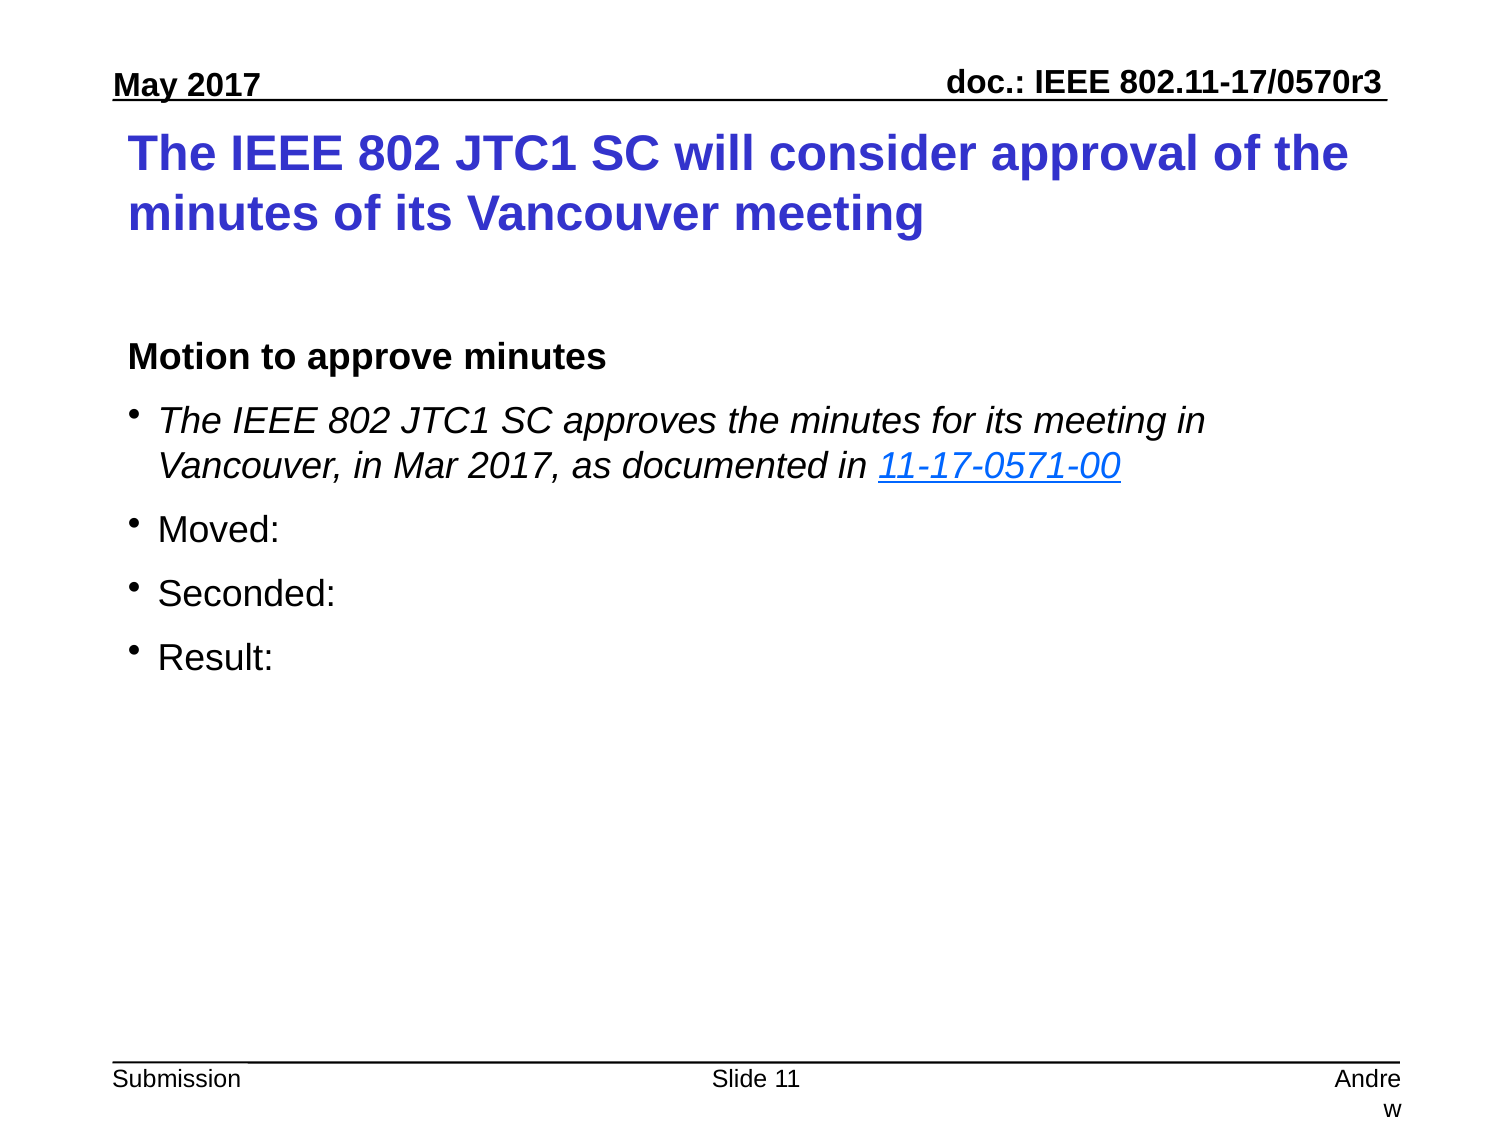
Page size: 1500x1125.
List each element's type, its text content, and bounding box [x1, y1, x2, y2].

slide_number Slide 11 [709, 1061, 803, 1093]
list Motion to approve minutes The IEEE 802 JTC1 SC approves the minutes for its meeting in Vancouver, in Mar 2017, as documented in 11-17-0571-00 Moved: Seconded: Result: [112, 324, 1388, 1000]
footer Andrew Myles, Cisco [1320, 1061, 1402, 1093]
title The IEEE 802 JTC1 SC will consider approval of the minutes of its Vancouver meeting [112, 112, 1388, 288]
